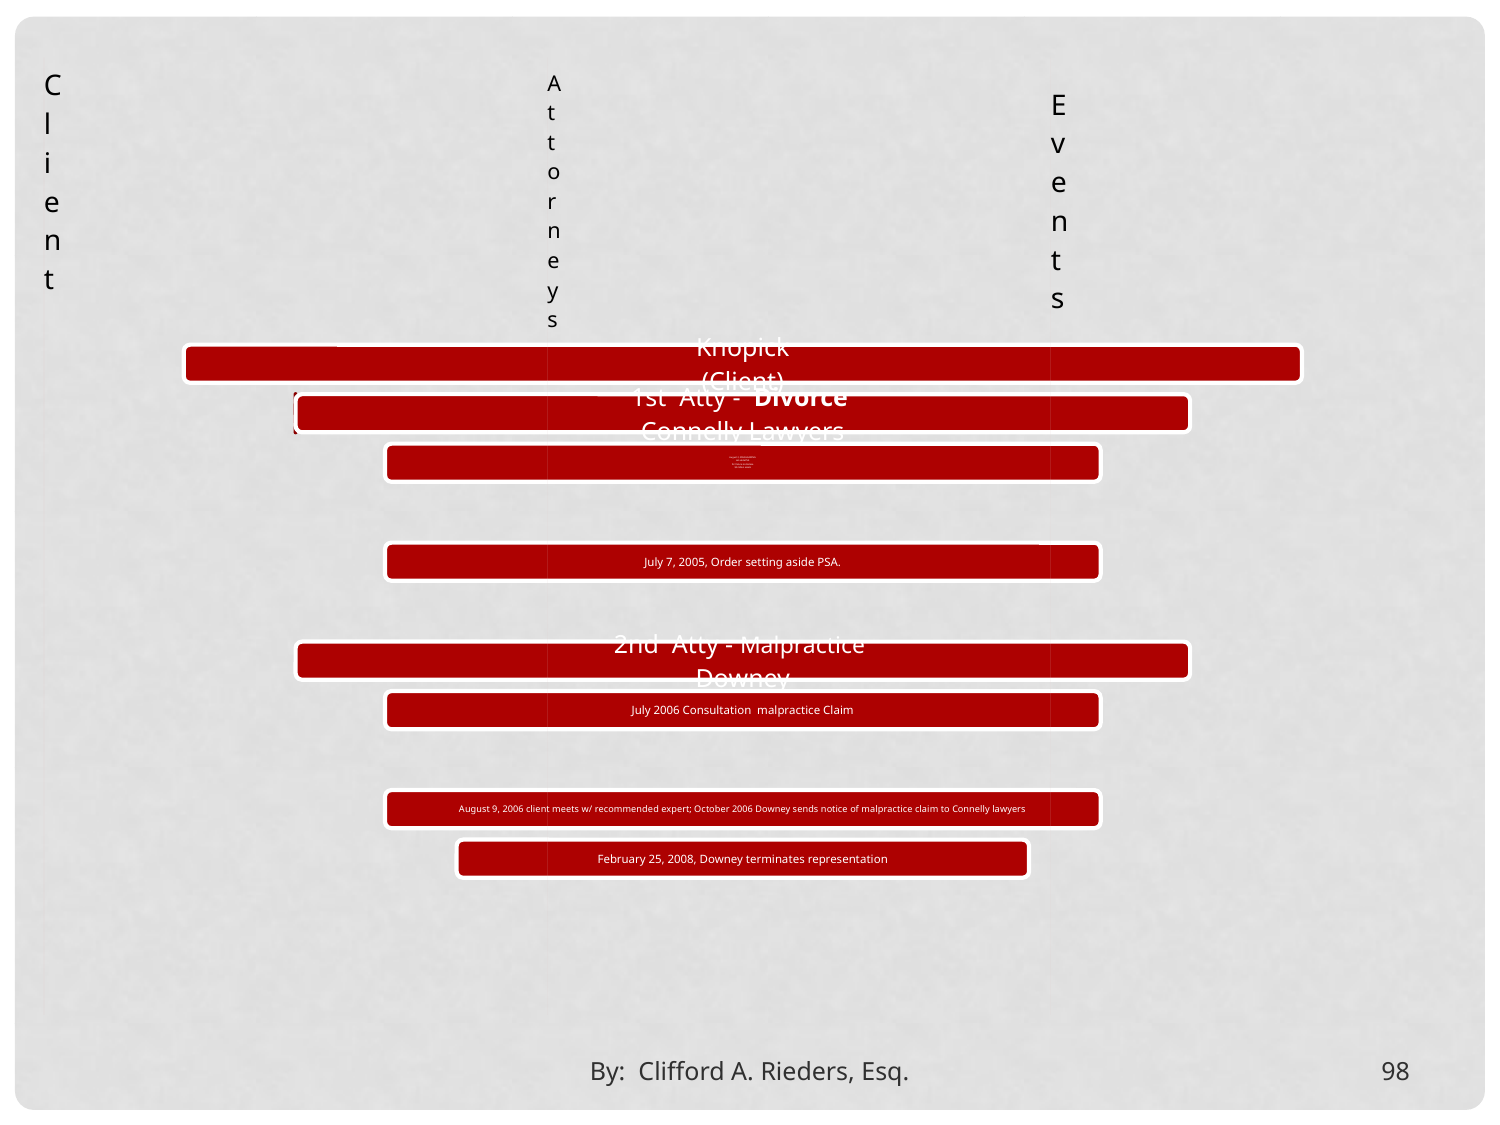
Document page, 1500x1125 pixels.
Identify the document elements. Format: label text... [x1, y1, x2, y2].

footer By: Clifford A. Rieders, Esq. [512, 1042, 988, 1103]
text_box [43, 57, 1471, 1016]
slide_number 98 [1074, 1042, 1425, 1103]
